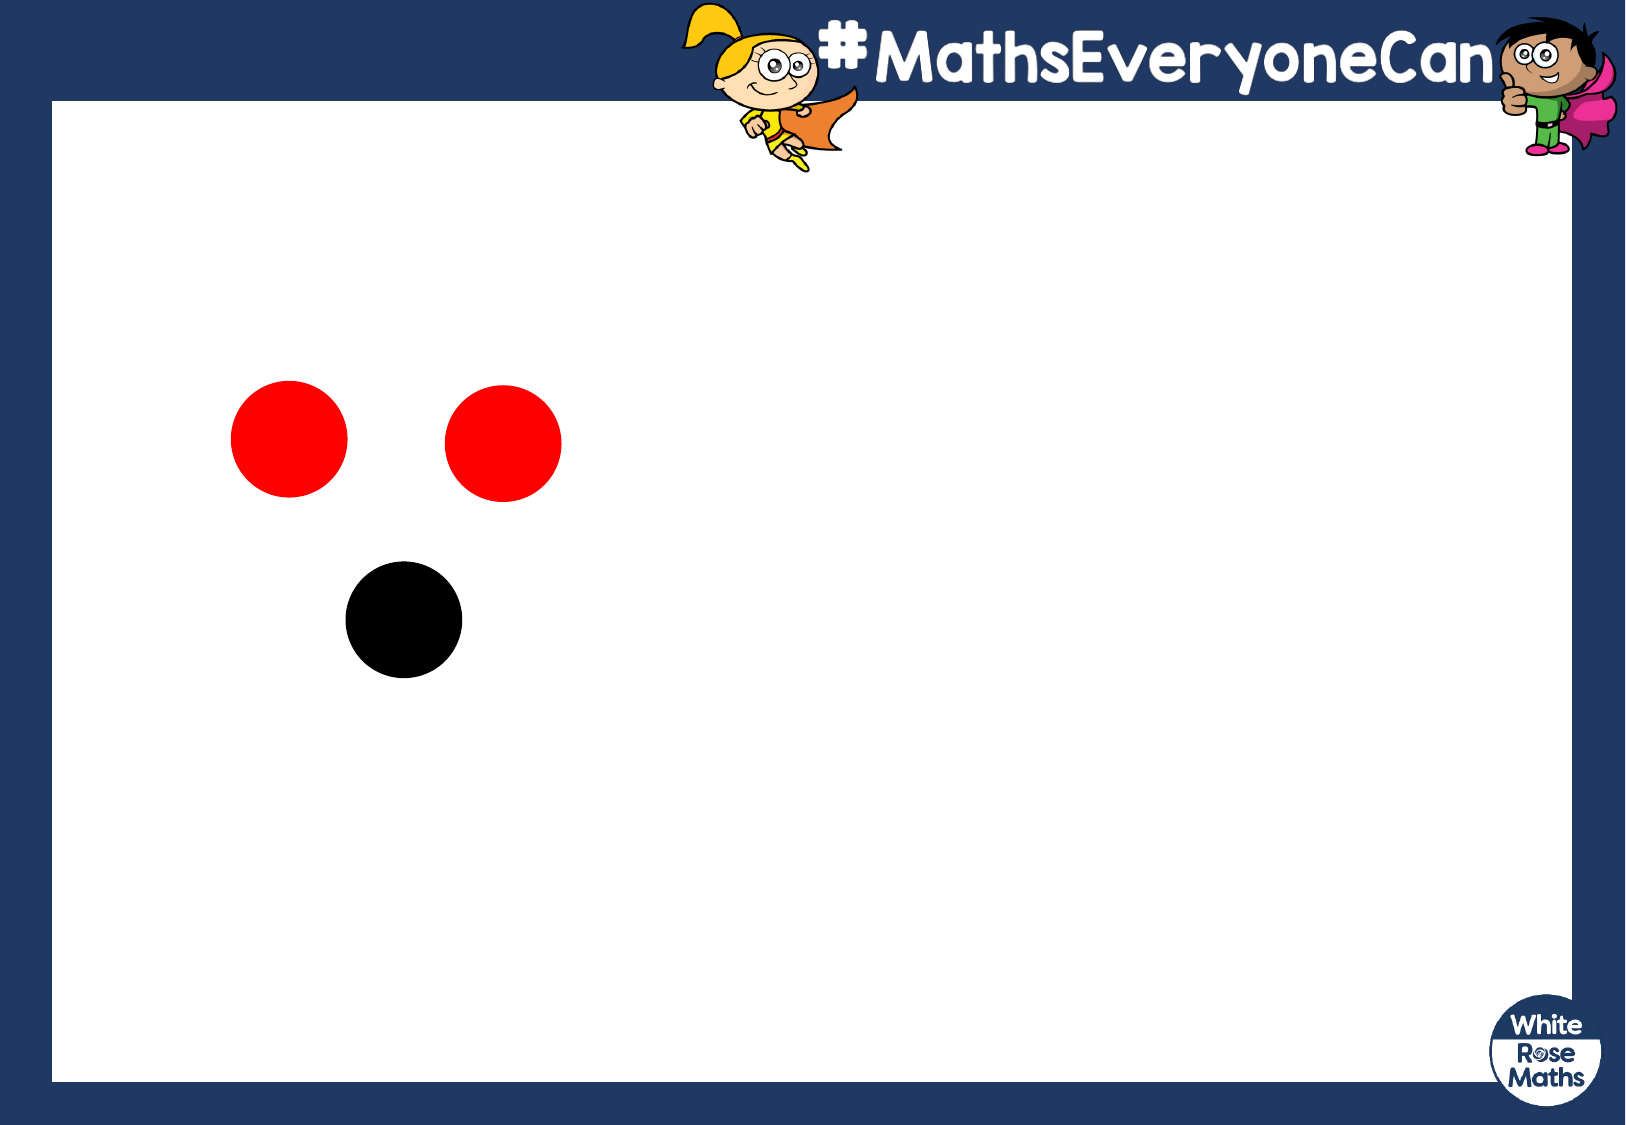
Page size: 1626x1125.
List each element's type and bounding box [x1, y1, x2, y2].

text_box [230, 380, 348, 498]
text_box [444, 385, 562, 502]
picture [673, 0, 1626, 180]
picture [1486, 991, 1606, 1111]
text_box [345, 561, 463, 679]
